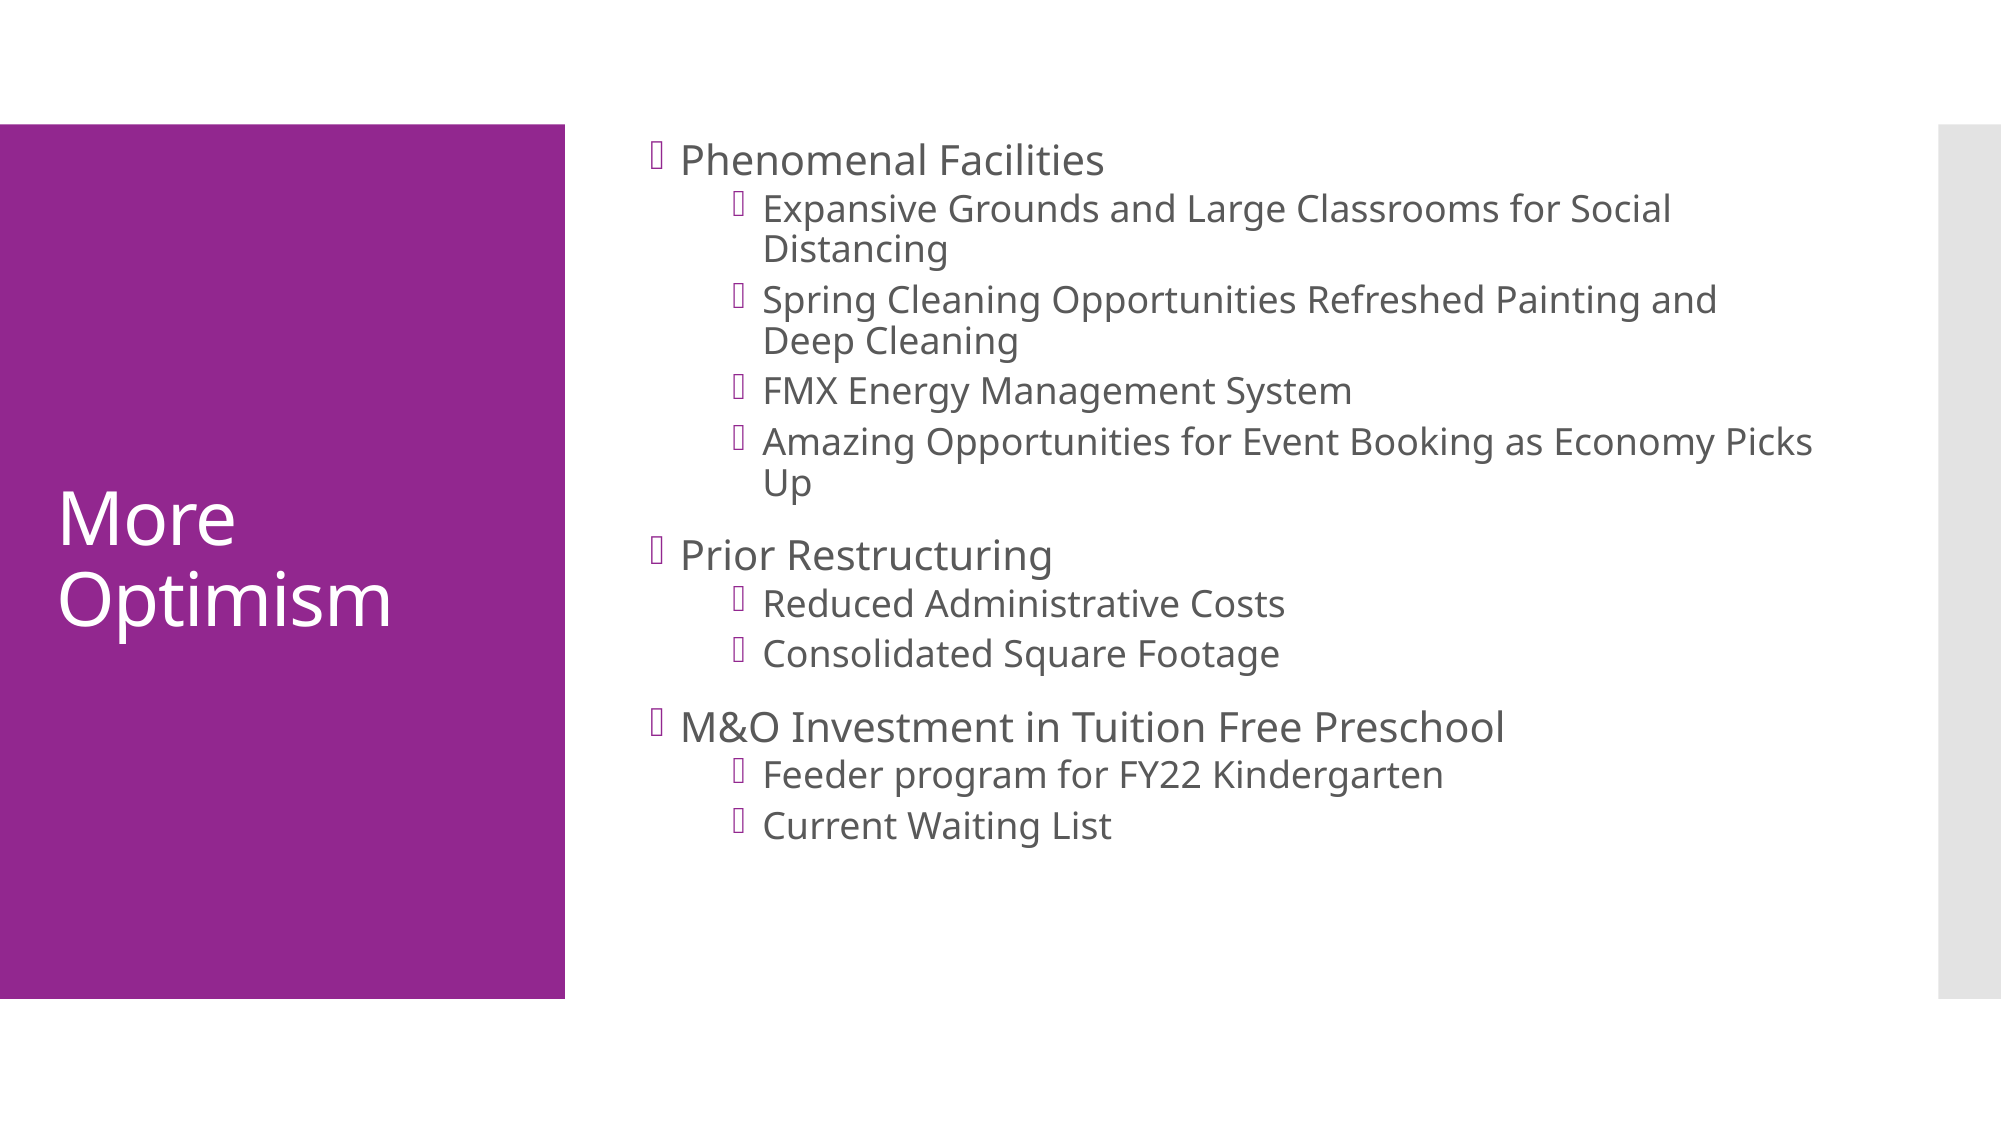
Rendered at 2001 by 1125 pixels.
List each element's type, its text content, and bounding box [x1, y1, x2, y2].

title More Optimism [41, 184, 525, 940]
list Phenomenal Facilities Expansive Grounds and Large Classrooms for Social Distancing Spring Cleaning Opportunities Refreshed Painting and Deep Cleaning FMX Energy Management System Amazing Opportunities for Event Booking as Economy Picks Up Prior Restructuring Reduced Administrative Costs Consolidated Square Footage M&O Investment in Tuition Free Preschool Feeder program for FY22 Kindergarten Current Waiting List [634, 141, 1835, 1069]
